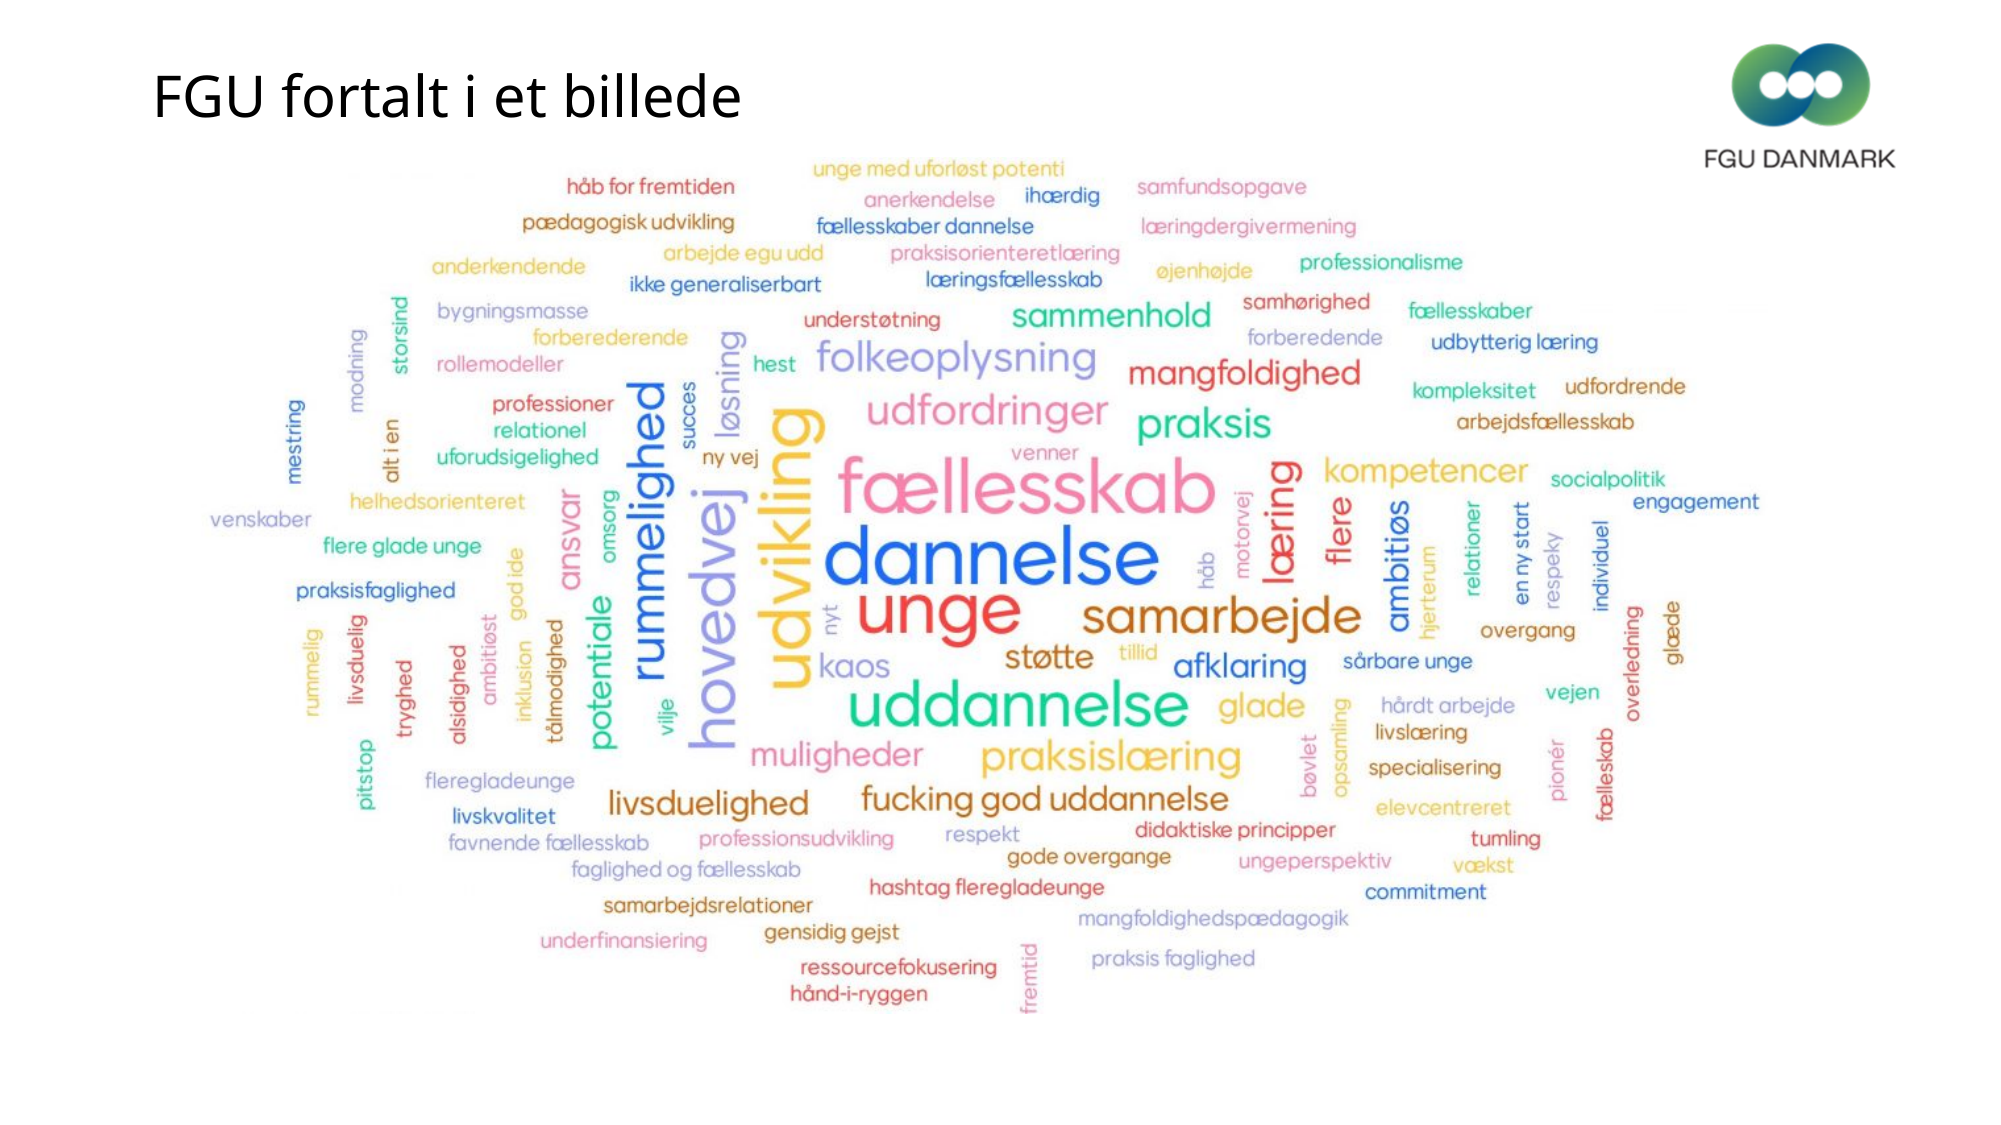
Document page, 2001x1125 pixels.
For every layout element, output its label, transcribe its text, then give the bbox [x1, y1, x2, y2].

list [200, 157, 1768, 1014]
title FGU fortalt i et billede [137, 59, 1678, 138]
picture [1678, 31, 1919, 192]
